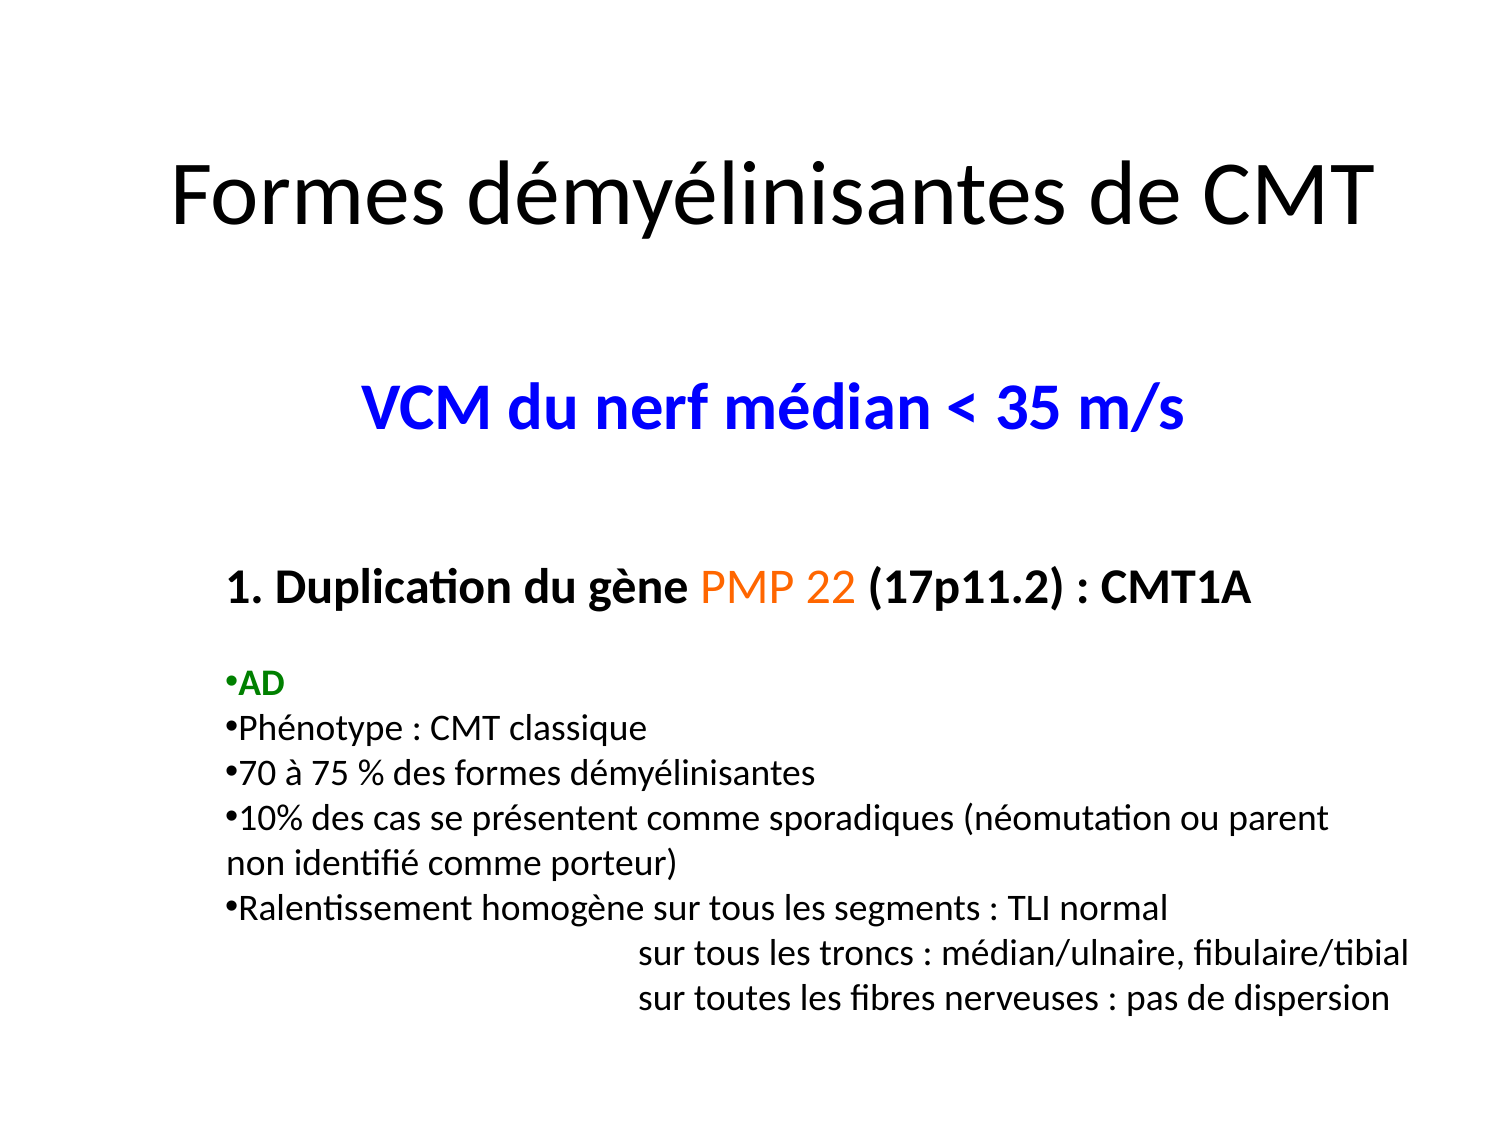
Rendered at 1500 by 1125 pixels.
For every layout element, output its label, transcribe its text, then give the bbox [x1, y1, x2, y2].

title Formes démyélinisantes de CMT [135, 67, 1411, 309]
text_box 1. Duplication du gène PMP 22 (17p11.2) : CMT1A AD Phénotype : CMT classique 70 à 75 % des formes démyélinisantes 10% des cas se présentent comme sporadiques (néomutation ou parent non identifié comme porteur) Ralentissement homogène sur tous les segments : TLI normal sur tous les troncs : médian/ulnaire, fibulaire/tibial sur toutes les fibres nerveuses : pas de dispersion [181, 545, 1426, 1026]
subtitle VCM du nerf médian < 35 m/s [248, 355, 1299, 497]
